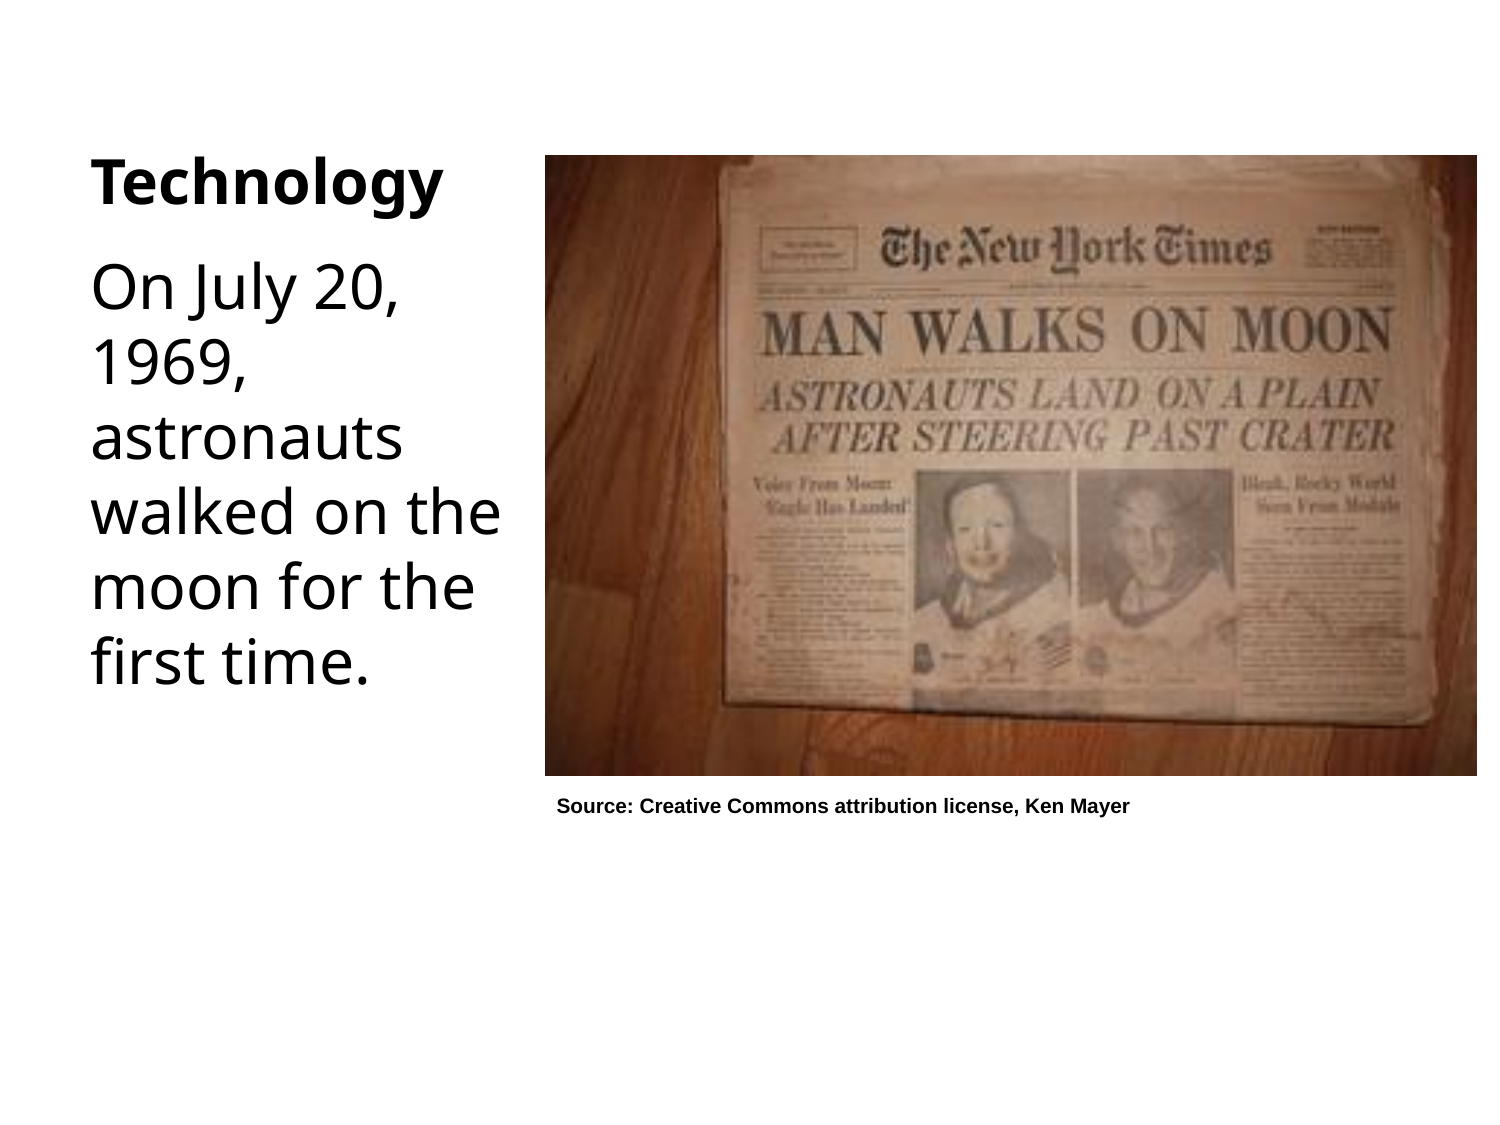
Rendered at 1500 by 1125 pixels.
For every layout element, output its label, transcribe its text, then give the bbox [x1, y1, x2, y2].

title Technology [75, 45, 1425, 232]
text_box Source: Creative Commons attribution license, Ken Mayer [535, 777, 1400, 932]
text_box On July 20, 1969, astronauts walked on the moon for the first time. [75, 232, 539, 306]
picture [544, 154, 1478, 776]
